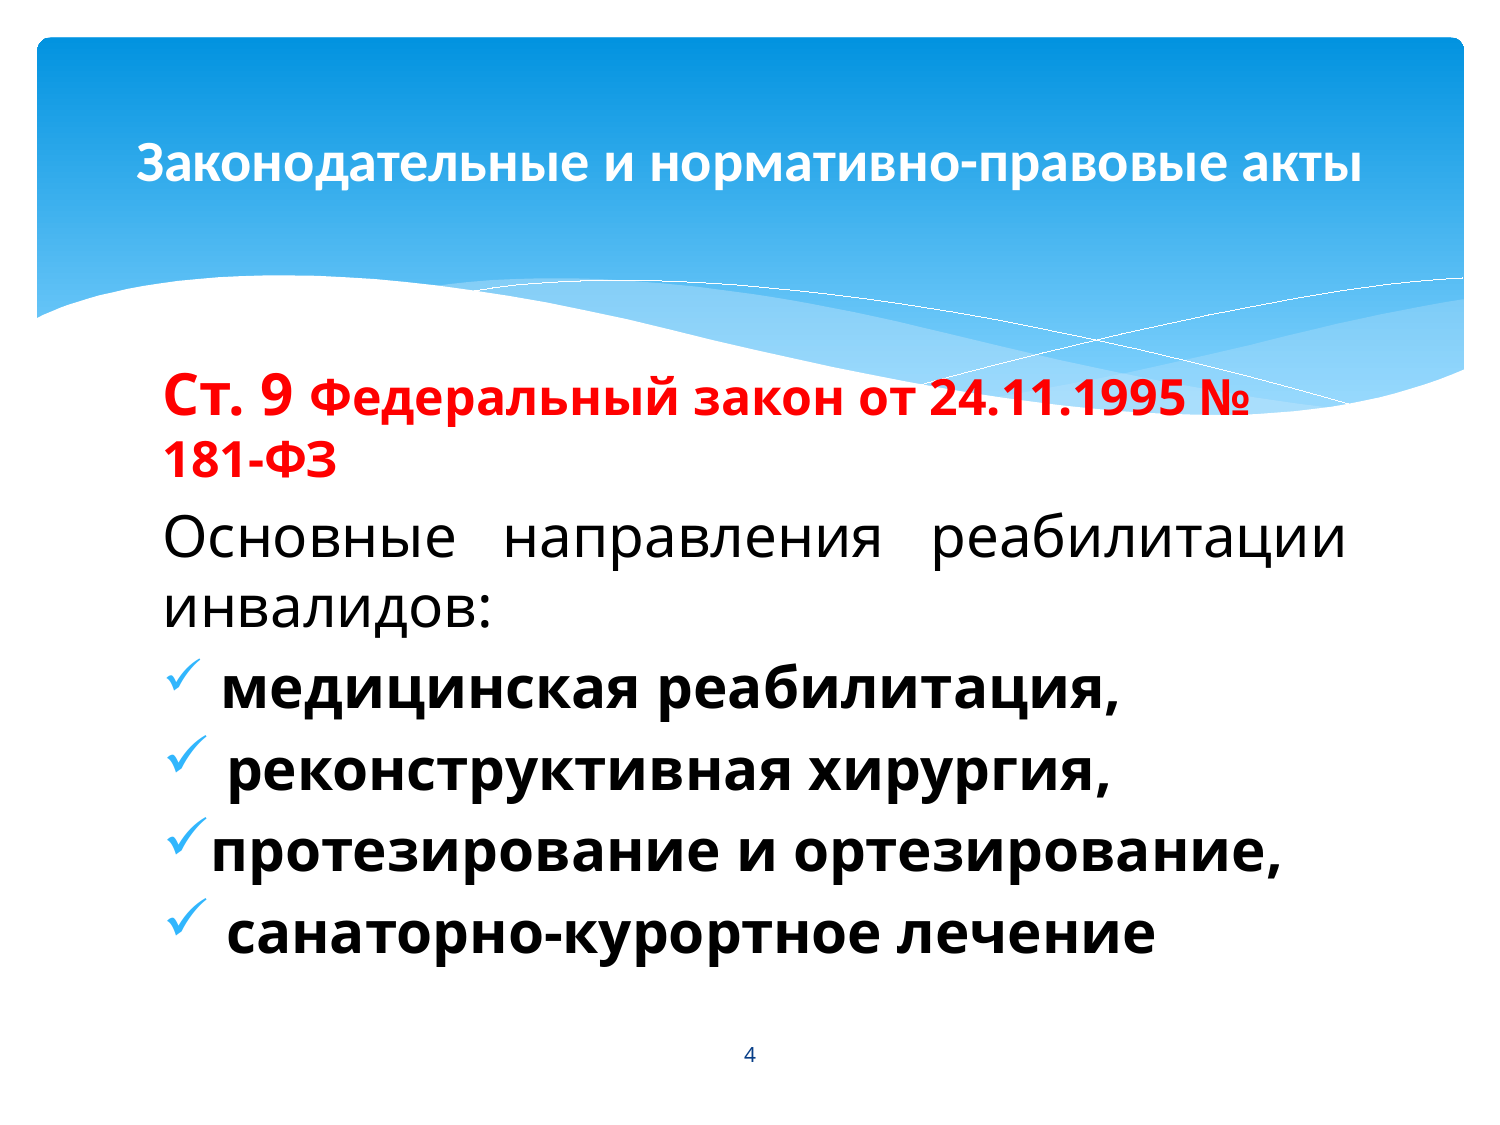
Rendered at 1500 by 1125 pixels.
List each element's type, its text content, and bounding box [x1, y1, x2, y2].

title Законодательные и нормативно-правовые акты [75, 55, 1425, 261]
list Ст. 9 Федеральный закон от 24.11.1995 № 181-ФЗ Основные направления реабилитации инвалидов: медицинская реабилитация, реконструктивная хирургия, протезирование и ортезирование, санаторно-курортное лечение [147, 349, 1363, 1035]
slide_number 4 [654, 1025, 846, 1086]
